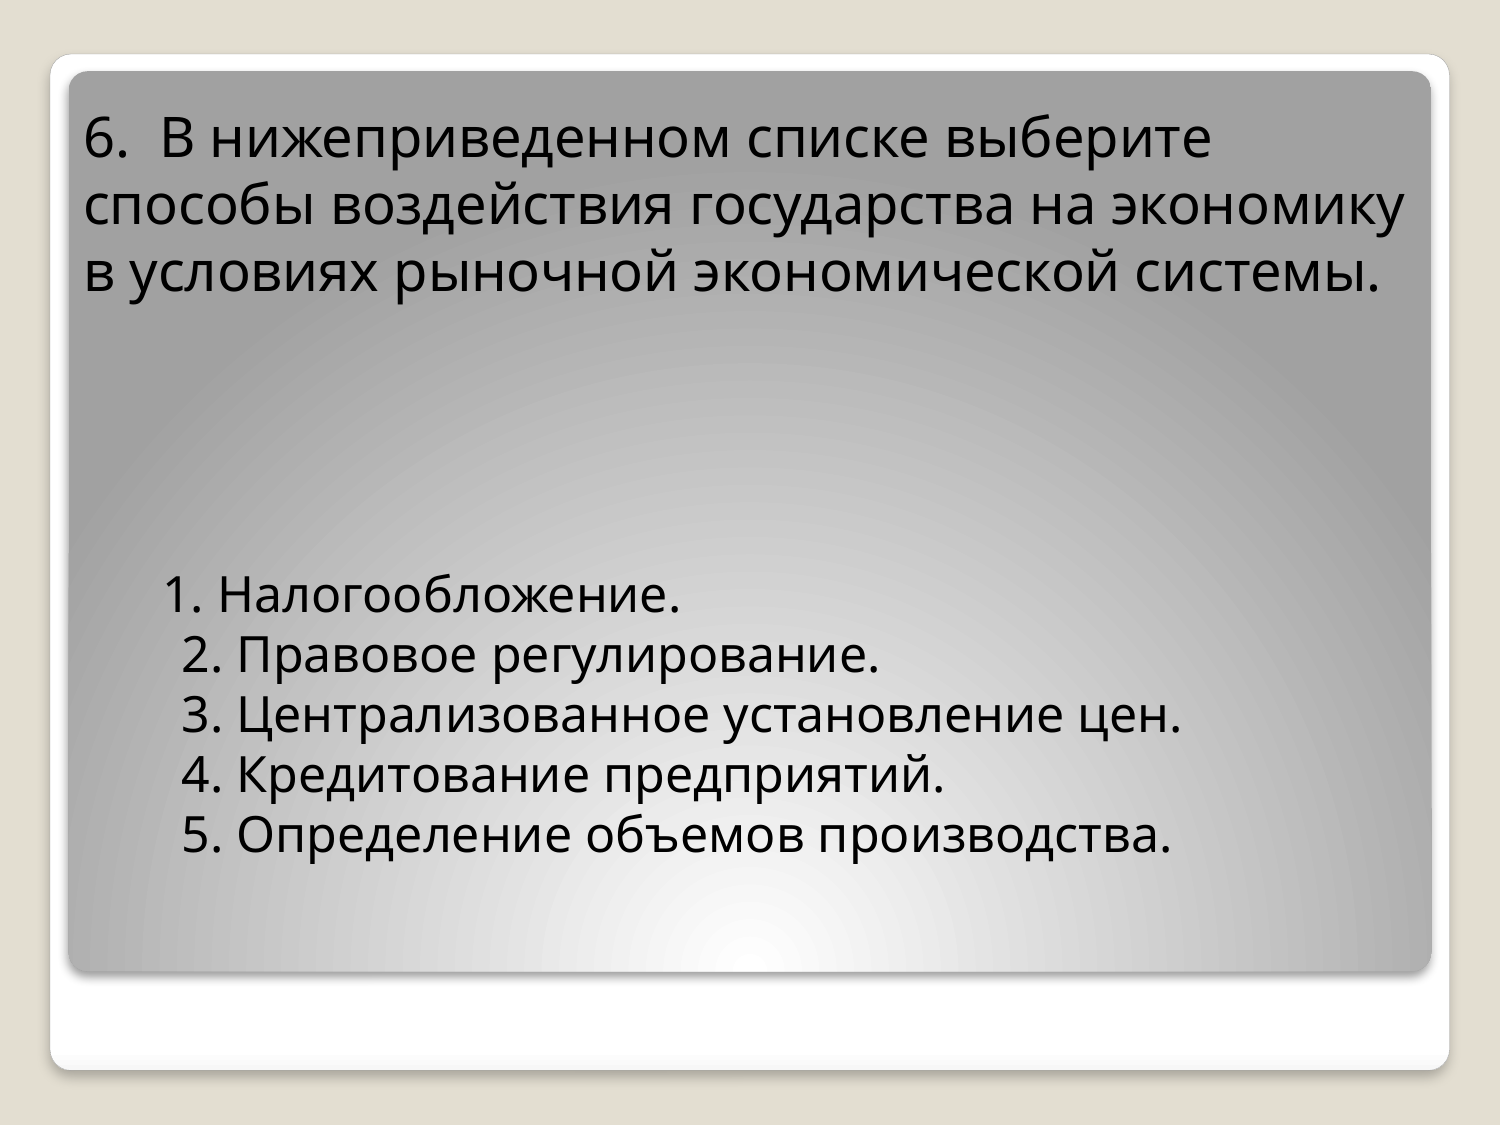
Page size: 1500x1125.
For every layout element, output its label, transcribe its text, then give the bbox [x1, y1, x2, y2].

title 1. Налогообложение. 2. Правовое регулирование. 3. Централизованное установление цен. 4. Кредитование предприятий. 5. Определение объемов производства. [82, 315, 1425, 990]
list 6. В нижеприведенном списке выберите способы воздействия государства на экономику в условиях рыночной экономической системы. [53, 86, 1459, 315]
